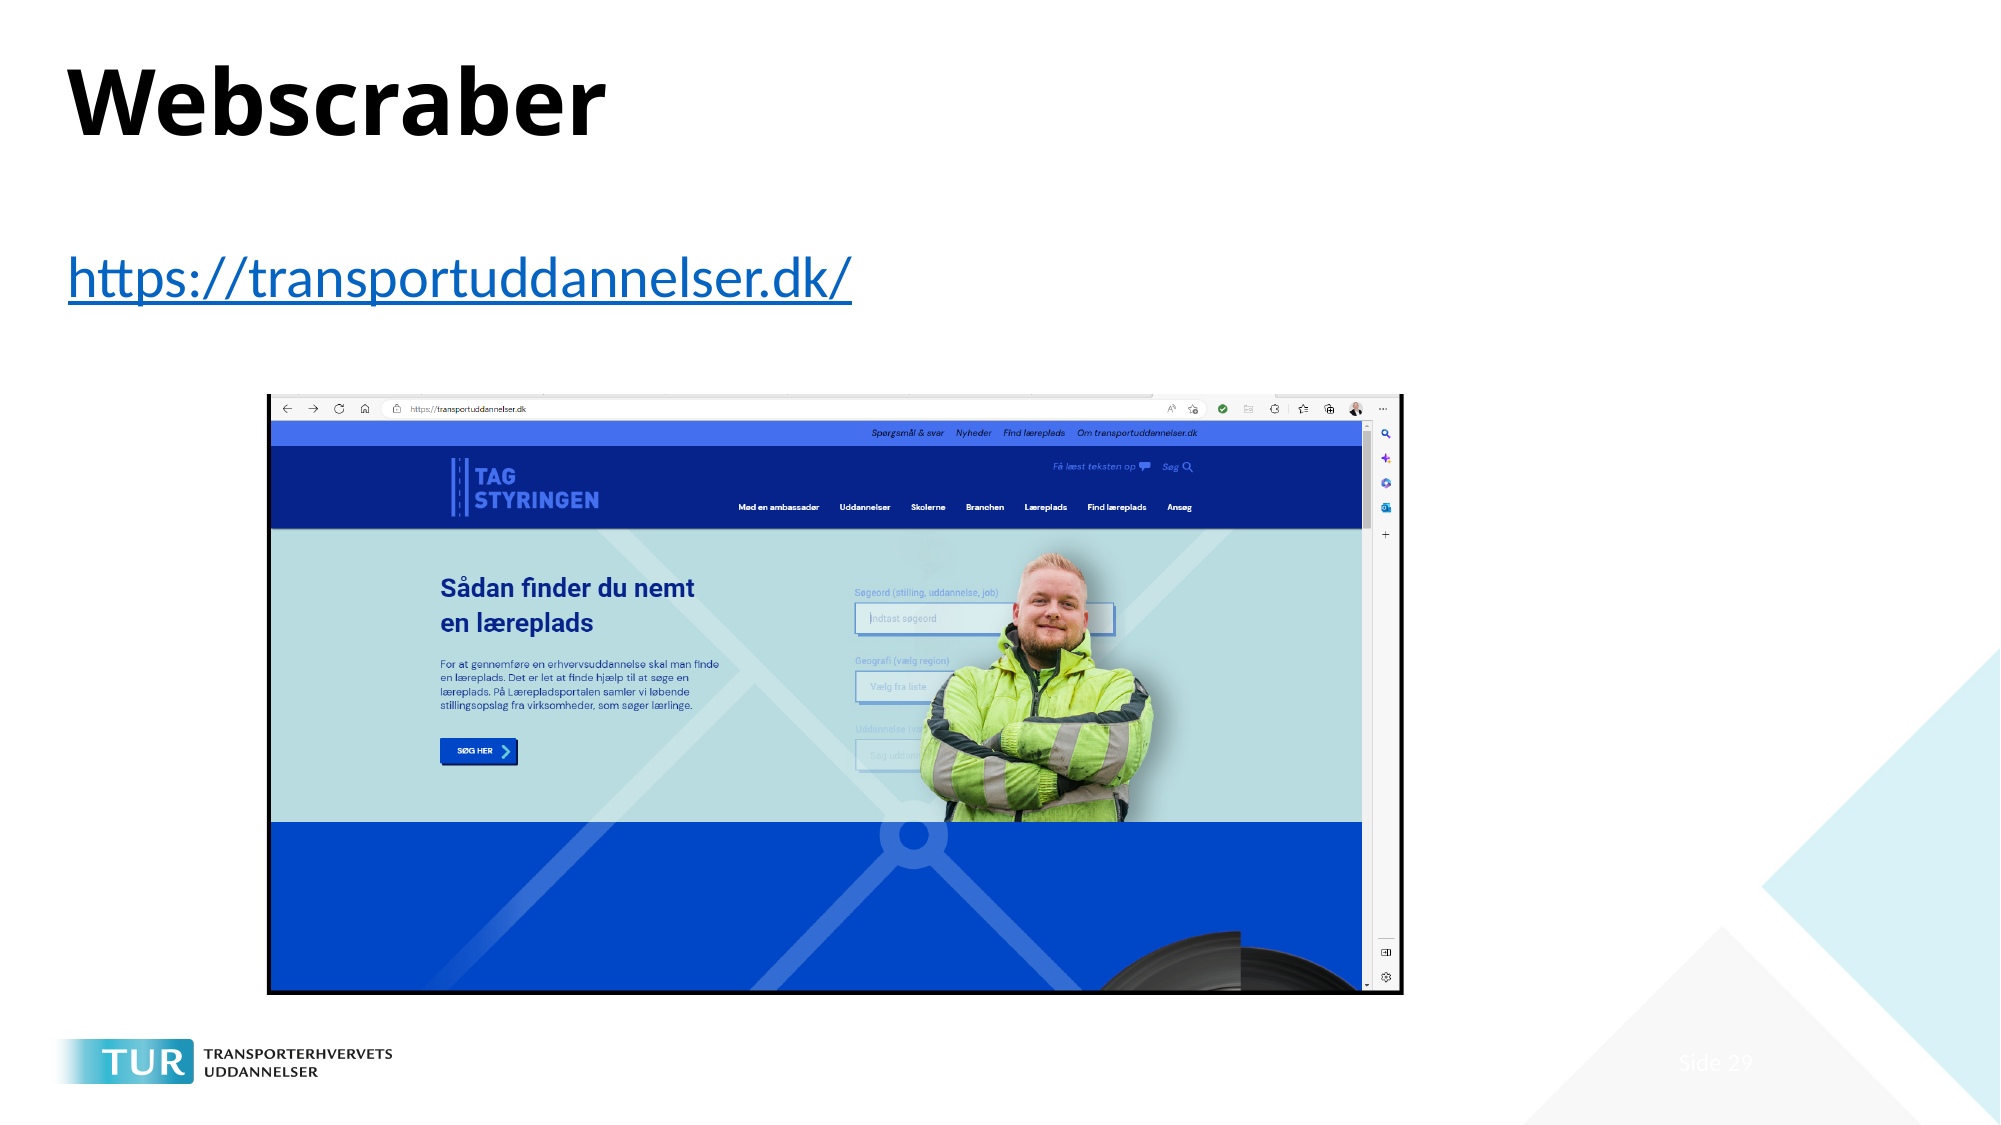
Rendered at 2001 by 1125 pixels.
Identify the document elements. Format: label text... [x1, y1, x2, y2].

title Webscraber [52, 21, 1948, 190]
list https://transportuddannelser.dk/ [52, 239, 1948, 995]
picture [0, 0, 2000, 1125]
